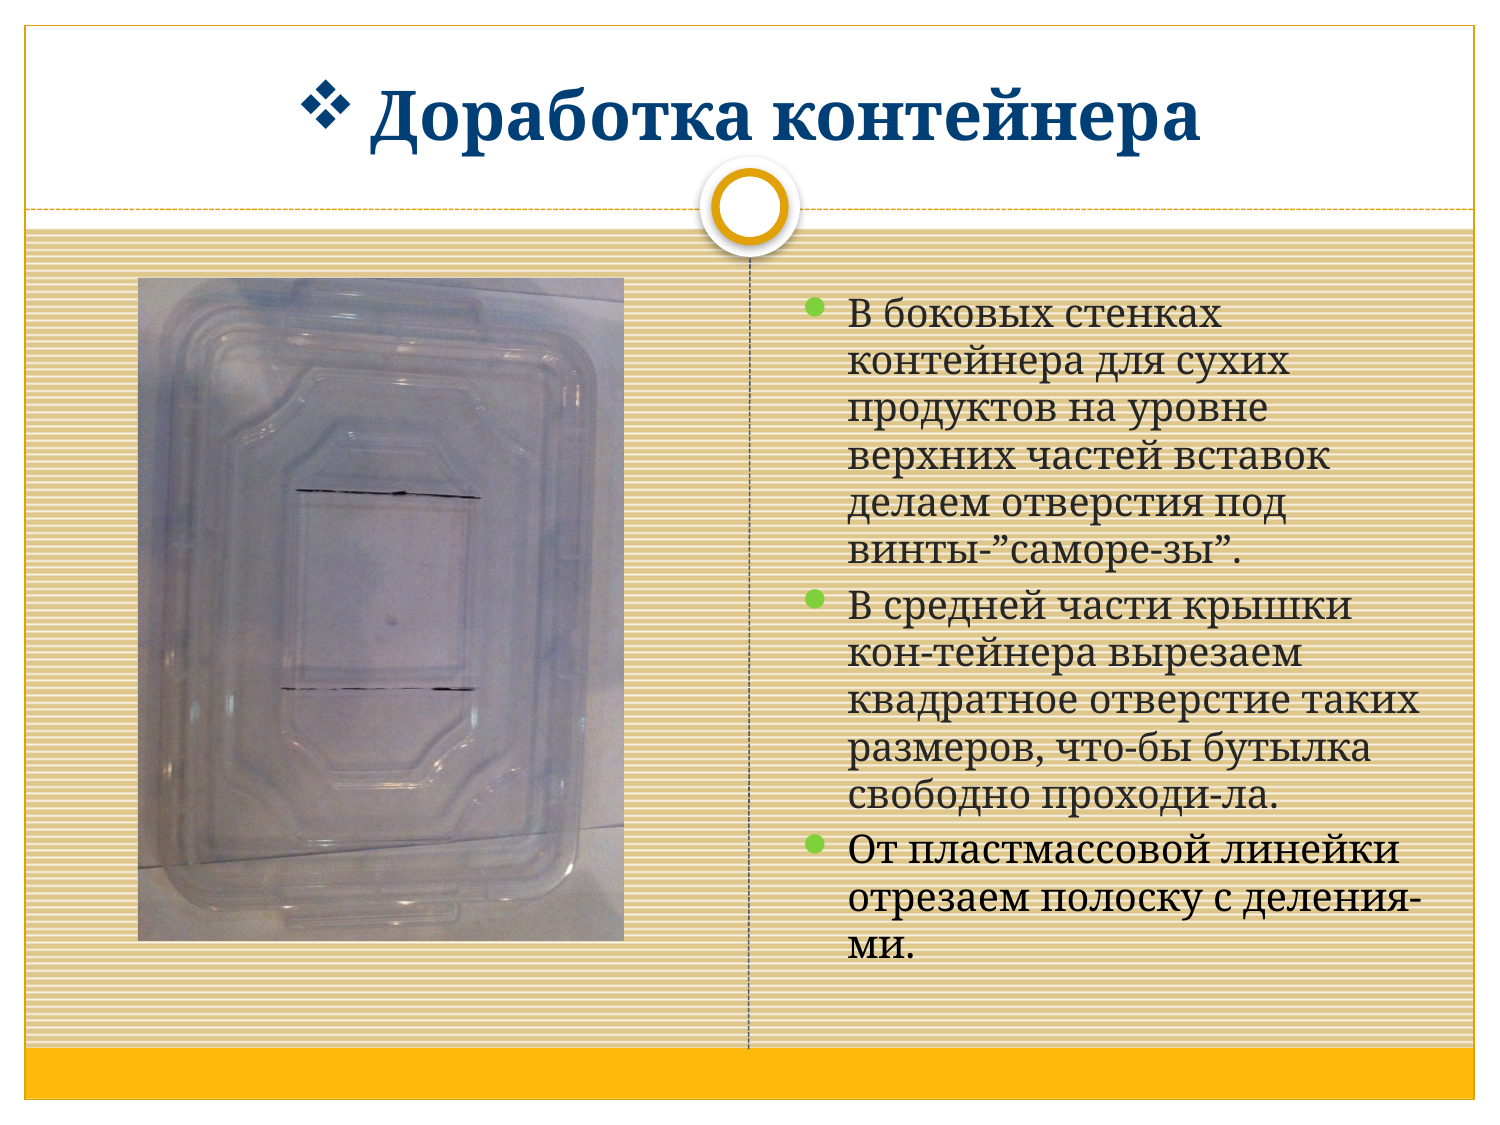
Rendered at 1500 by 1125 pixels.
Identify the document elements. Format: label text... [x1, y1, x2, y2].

title Доработка контейнера [49, 37, 1450, 162]
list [49, 365, 713, 853]
list В боковых стенках контейнера для сухих продуктов на уровне верхних частей вставок делаем отверстия под винты-”саморе-зы”. В средней части крышки кон-тейнера вырезаем квадратное отверстие таких размеров, что-бы бутылка свободно проходи-ла. От пластмассовой линейки отрезаем полоску с деления-ми. [787, 224, 1450, 993]
picture [138, 853, 623, 941]
picture [138, 278, 623, 365]
